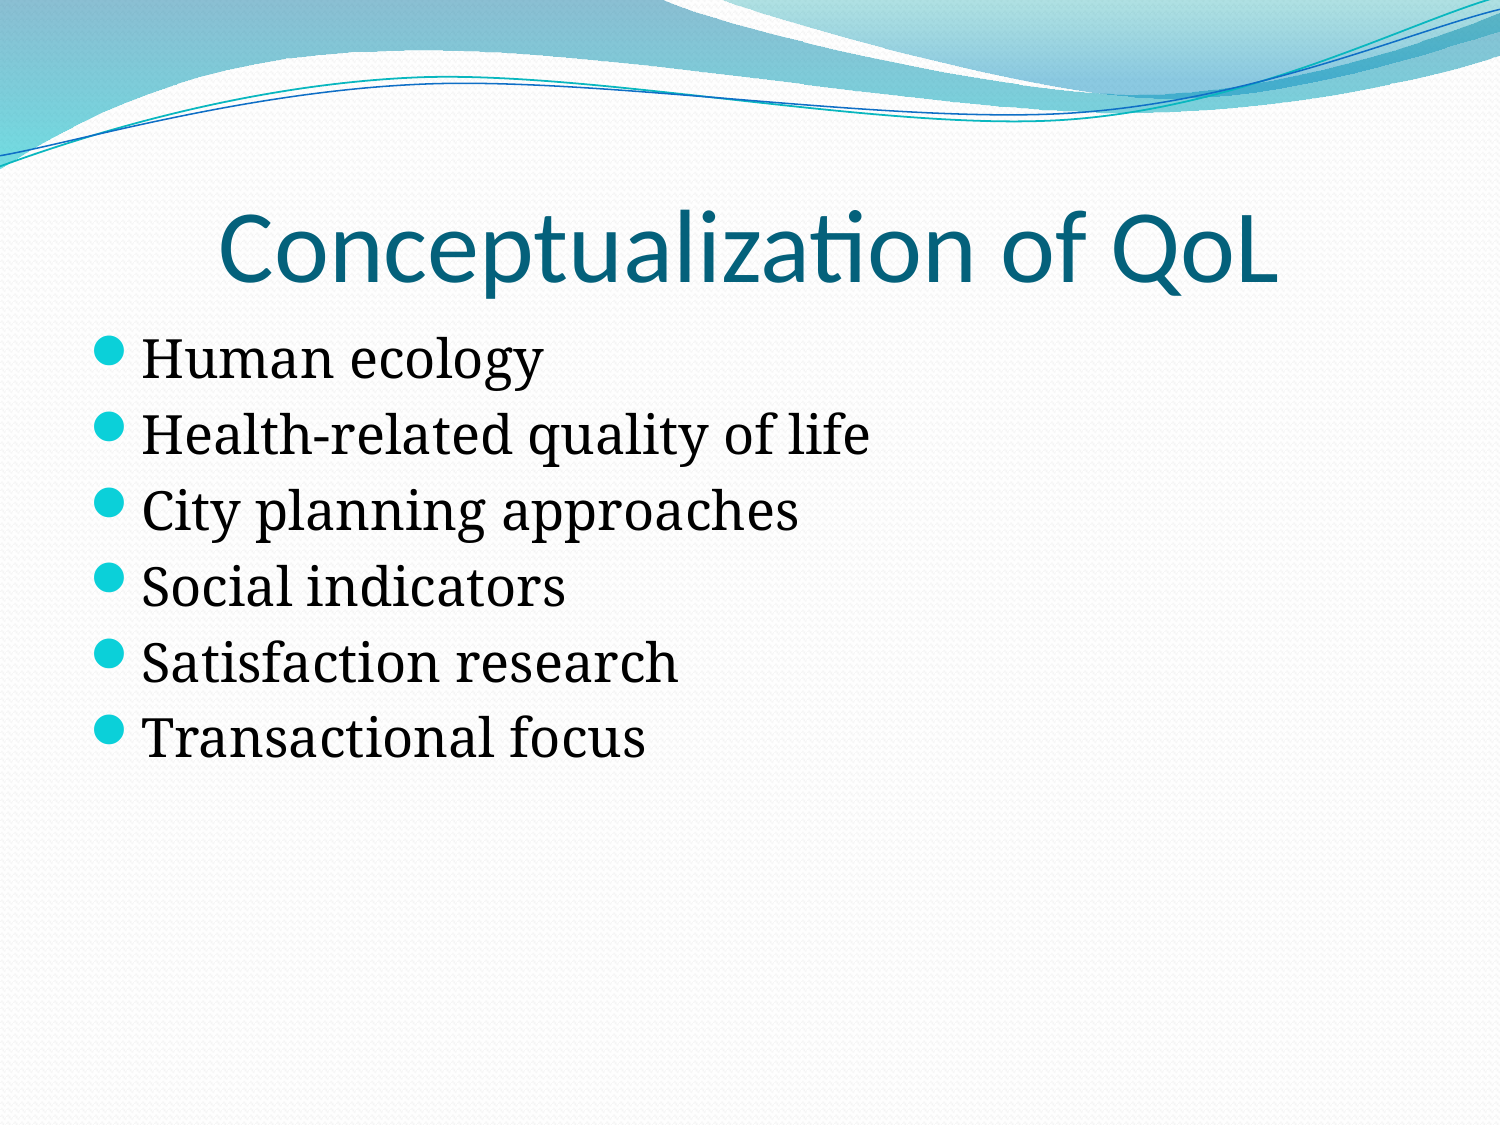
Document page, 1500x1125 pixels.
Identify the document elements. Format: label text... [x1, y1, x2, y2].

list Human ecology Health-related quality of life City planning approaches Social indicators Satisfaction research Transactional focus [75, 317, 1425, 1038]
title Conceptualization of QoL [75, 115, 1425, 303]
